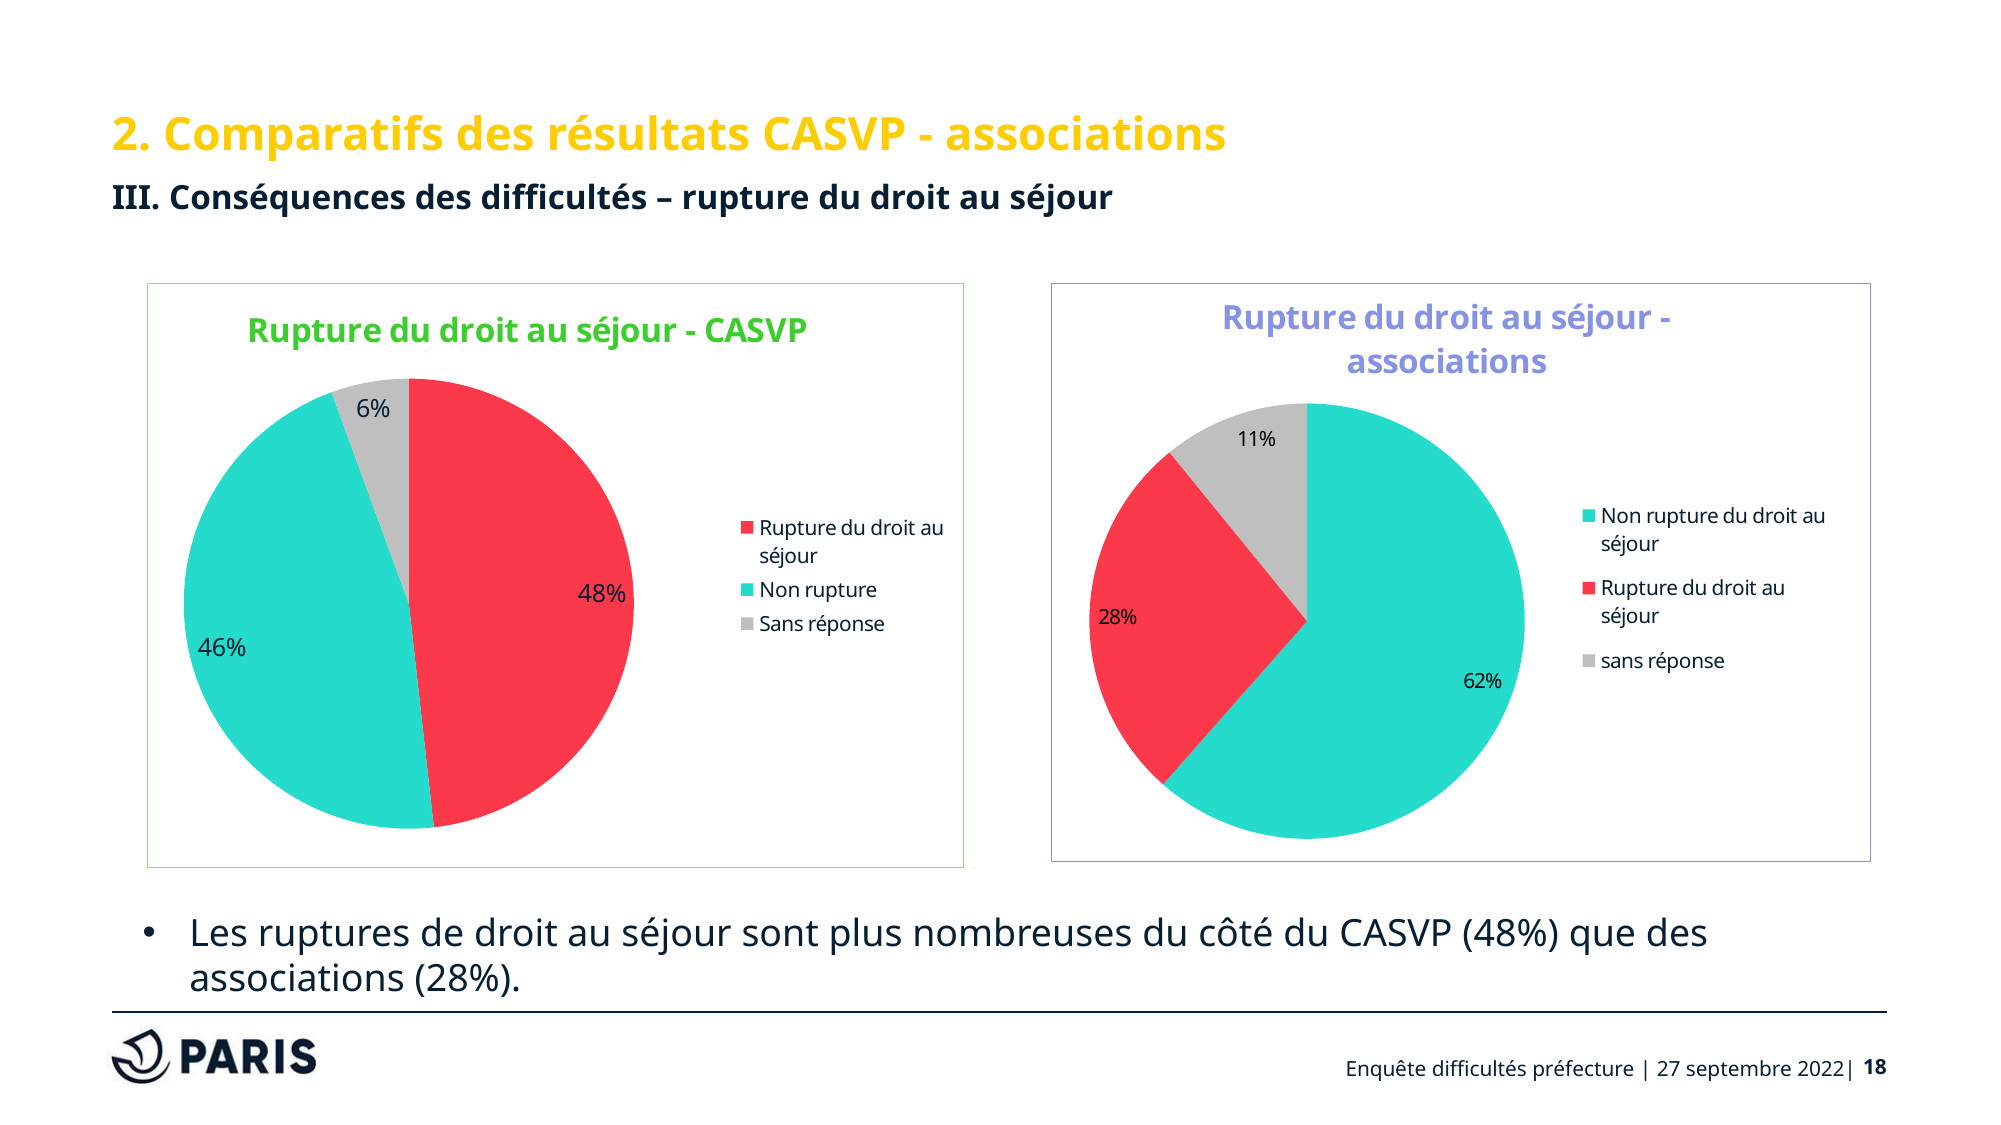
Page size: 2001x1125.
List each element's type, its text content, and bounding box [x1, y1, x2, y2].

picture [107, 1025, 322, 1087]
title 2. Comparatifs des résultats CASVP - associations [96, 88, 1869, 166]
slide_number 18 [1813, 1045, 1902, 1087]
chart [1051, 283, 1871, 862]
footer Enquête difficultés préfecture | 27 septembre 2022| [866, 1045, 1813, 1087]
text_box Les ruptures de droit au séjour sont plus nombreuses du côté du CASVP (48%) que des associations (28%). [127, 901, 1887, 1007]
list III. Conséquences des difficultés – rupture du droit au séjour [97, 166, 1869, 224]
chart [147, 283, 964, 868]
